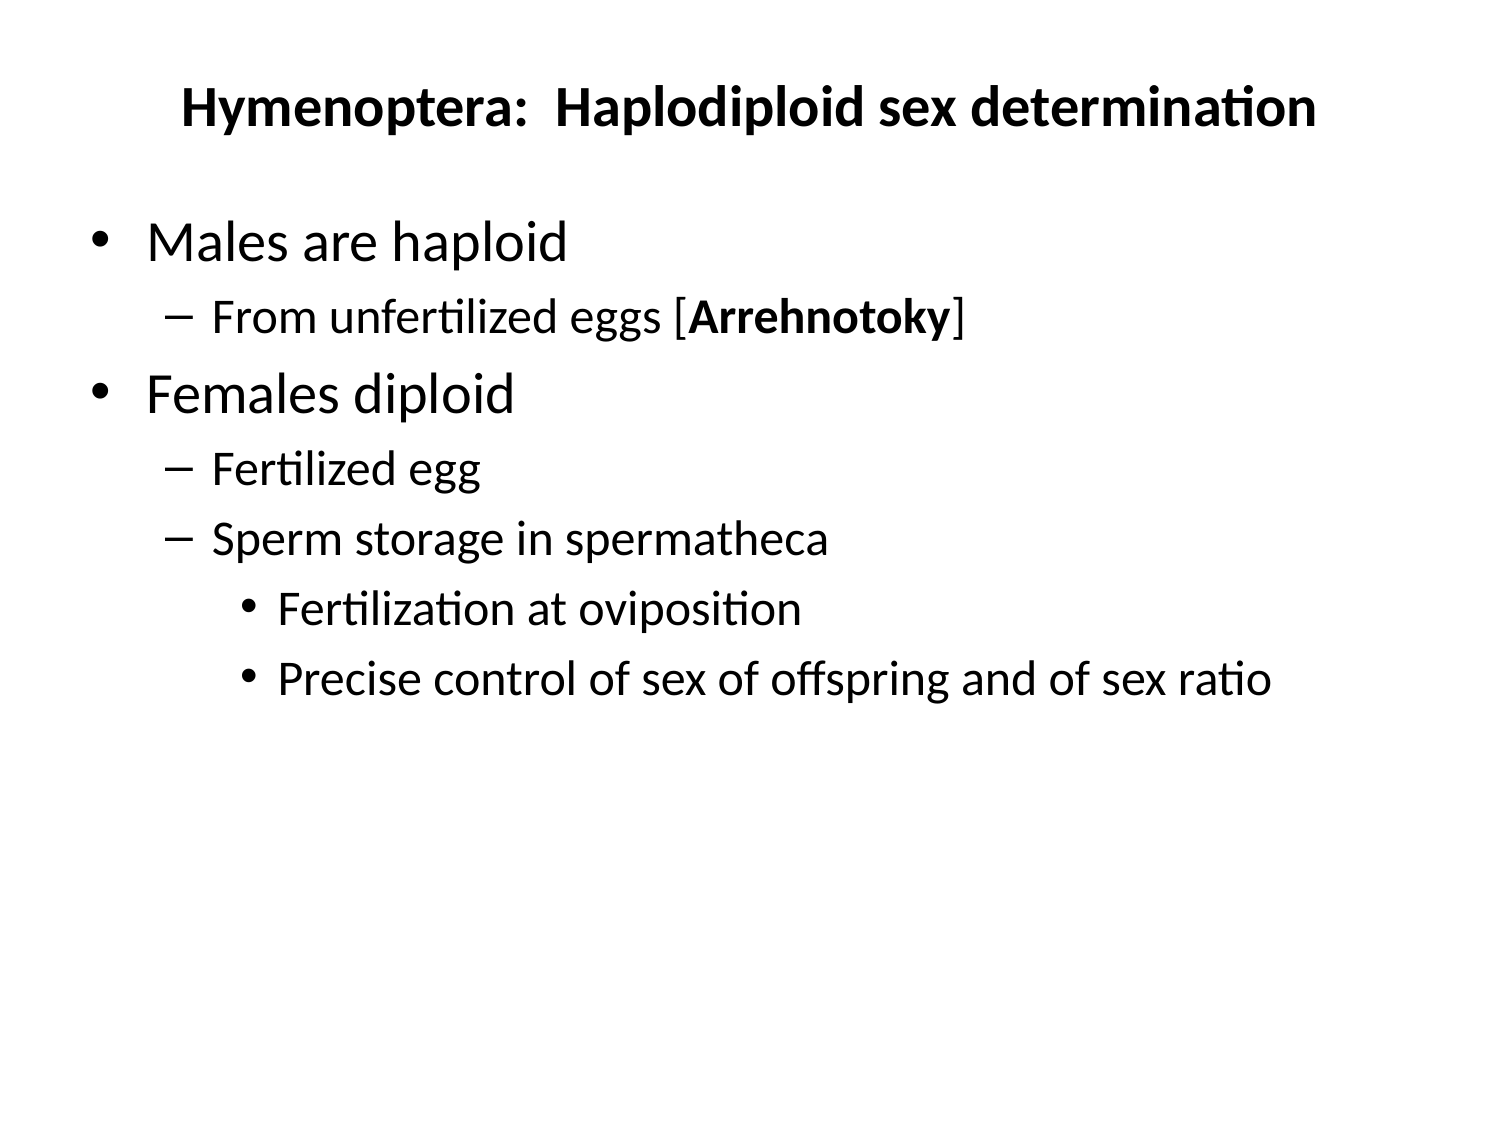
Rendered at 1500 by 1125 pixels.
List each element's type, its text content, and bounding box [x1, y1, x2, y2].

title Hymenoptera: Haplodiploid sex determination [74, 44, 1426, 162]
list Males are haploid From unfertilized eggs [Arrehnotoky] Females diploid Fertilized egg Sperm storage in spermatheca Fertilization at oviposition Precise control of sex of offspring and of sex ratio [74, 195, 1426, 1006]
